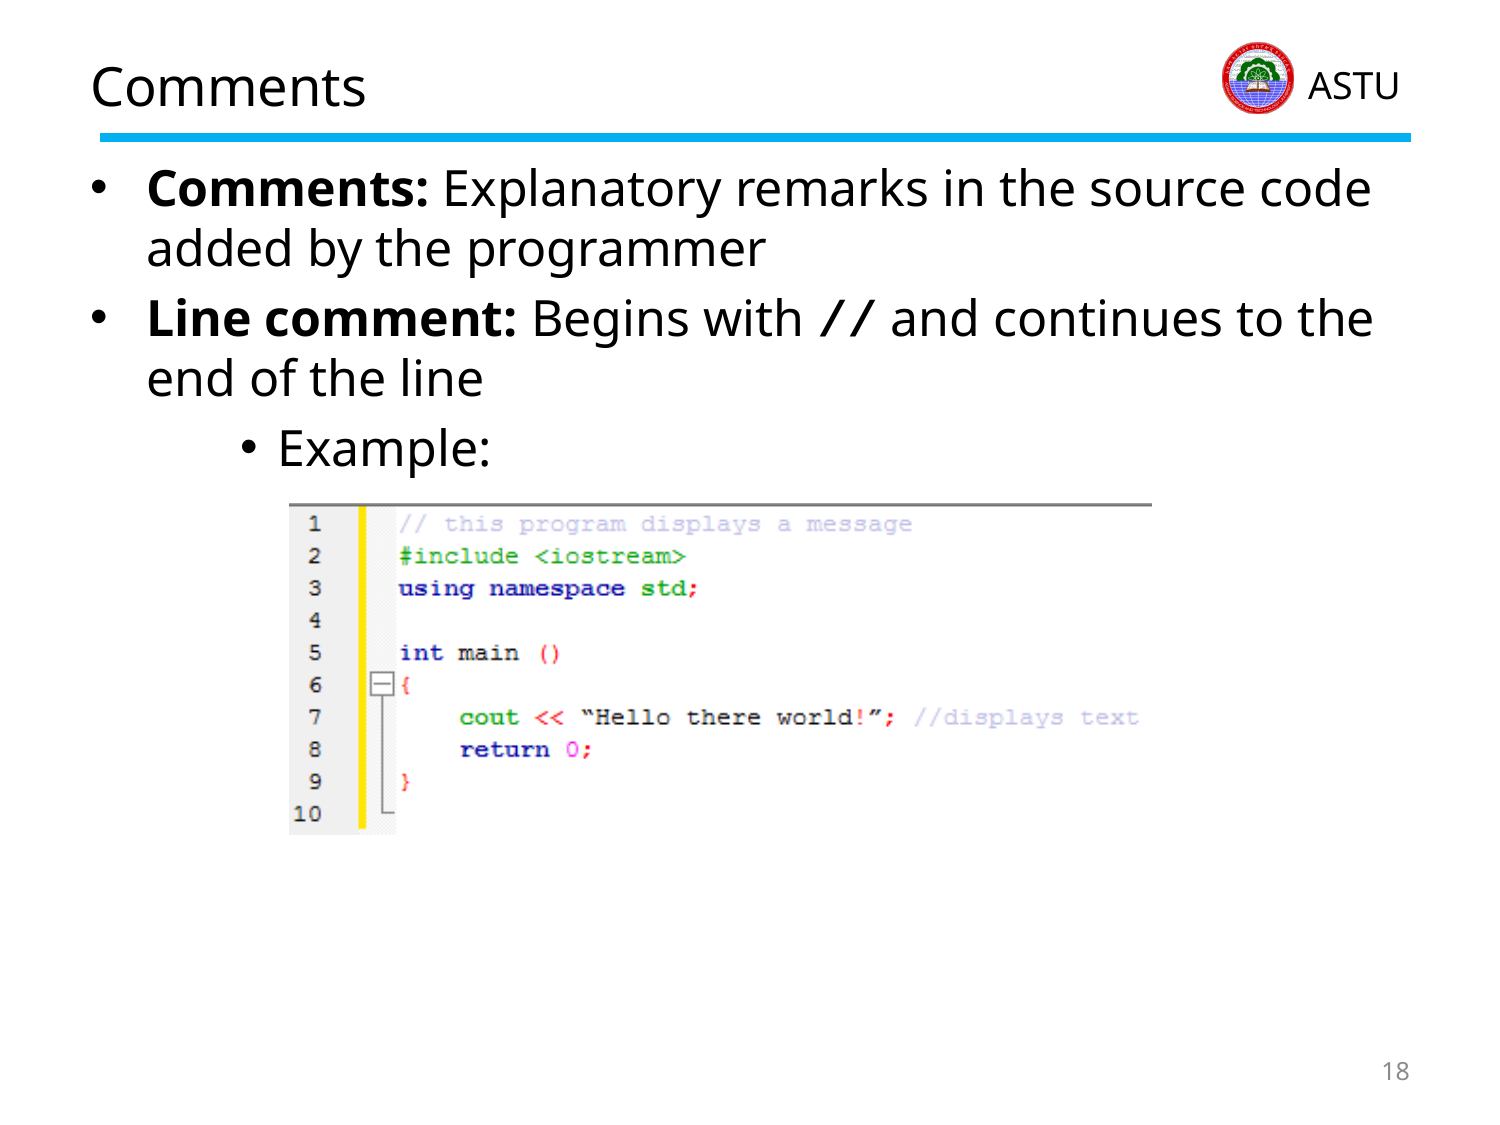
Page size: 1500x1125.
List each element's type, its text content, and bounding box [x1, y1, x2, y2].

slide_number 18 [1074, 1042, 1425, 1103]
list Comments: Explanatory remarks in the source code added by the programmer Line comment: Begins with // and continues to the end of the line Example: [75, 149, 1425, 1005]
picture [288, 503, 1152, 835]
title Comments [75, 45, 1425, 126]
